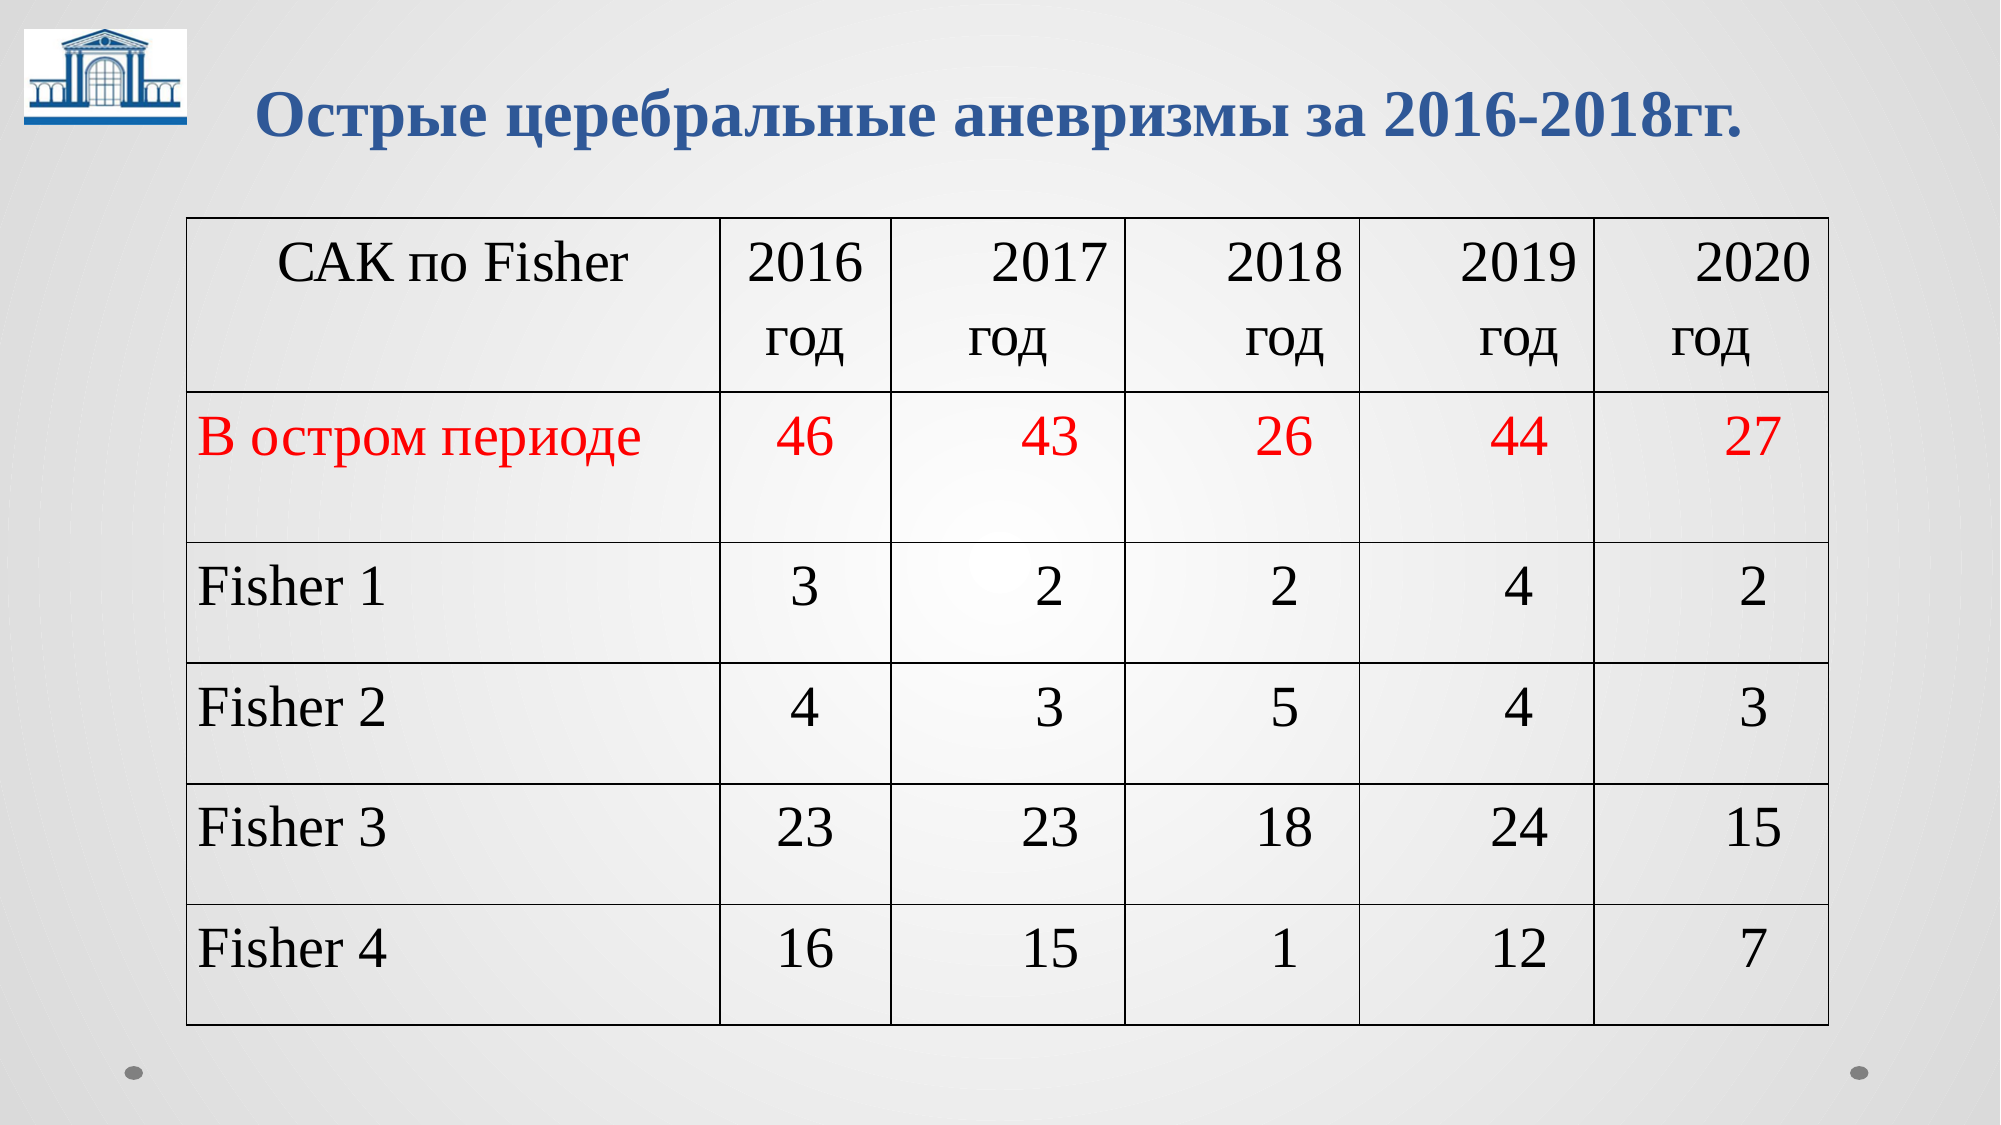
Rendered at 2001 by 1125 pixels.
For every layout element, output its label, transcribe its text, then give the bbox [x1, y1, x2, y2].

table_cell 15 [892, 905, 1124, 1024]
table_cell В остром периоде [187, 393, 719, 542]
table_cell 5 [1126, 664, 1359, 783]
table_cell 3 [892, 664, 1124, 783]
table_header 2018 год [1126, 219, 1359, 391]
table_cell 4 [1360, 543, 1593, 662]
table_header 2017 год [892, 219, 1124, 391]
table_cell 23 [892, 785, 1124, 904]
table_header САК по Fisher [187, 219, 719, 391]
table_cell 46 [721, 393, 890, 542]
table_cell 16 [721, 905, 890, 1024]
title Острые церебральные аневризмы за 2016-2018гг. [133, 45, 1867, 157]
table_cell Fisher 2 [187, 664, 719, 783]
table_cell 4 [1360, 664, 1593, 783]
table_cell 27 [1595, 393, 1828, 542]
table_cell 24 [1360, 785, 1593, 904]
table_cell 26 [1126, 393, 1359, 542]
table_cell 3 [1595, 664, 1828, 783]
table_cell 43 [892, 393, 1124, 542]
table_cell 44 [1360, 393, 1593, 542]
table_cell 1 [1126, 905, 1359, 1024]
table_cell 18 [1126, 785, 1359, 904]
table_cell 3 [721, 543, 890, 662]
table_cell Fisher 3 [187, 785, 719, 904]
table_header 2020 год [1595, 219, 1828, 391]
table_cell 7 [1595, 905, 1828, 1024]
table_header 2016 год [721, 219, 890, 391]
table_cell 2 [892, 543, 1124, 662]
table_cell 12 [1360, 905, 1593, 1024]
picture [24, 29, 187, 125]
table_cell Fisher 4 [187, 905, 719, 1024]
table_cell 4 [721, 664, 890, 783]
table_cell 2 [1126, 543, 1359, 662]
table_cell Fisher 1 [187, 543, 719, 662]
table_cell 2 [1595, 543, 1828, 662]
table_header 2019 год [1360, 219, 1593, 391]
table_cell 23 [721, 785, 890, 904]
table_cell 15 [1595, 785, 1828, 904]
